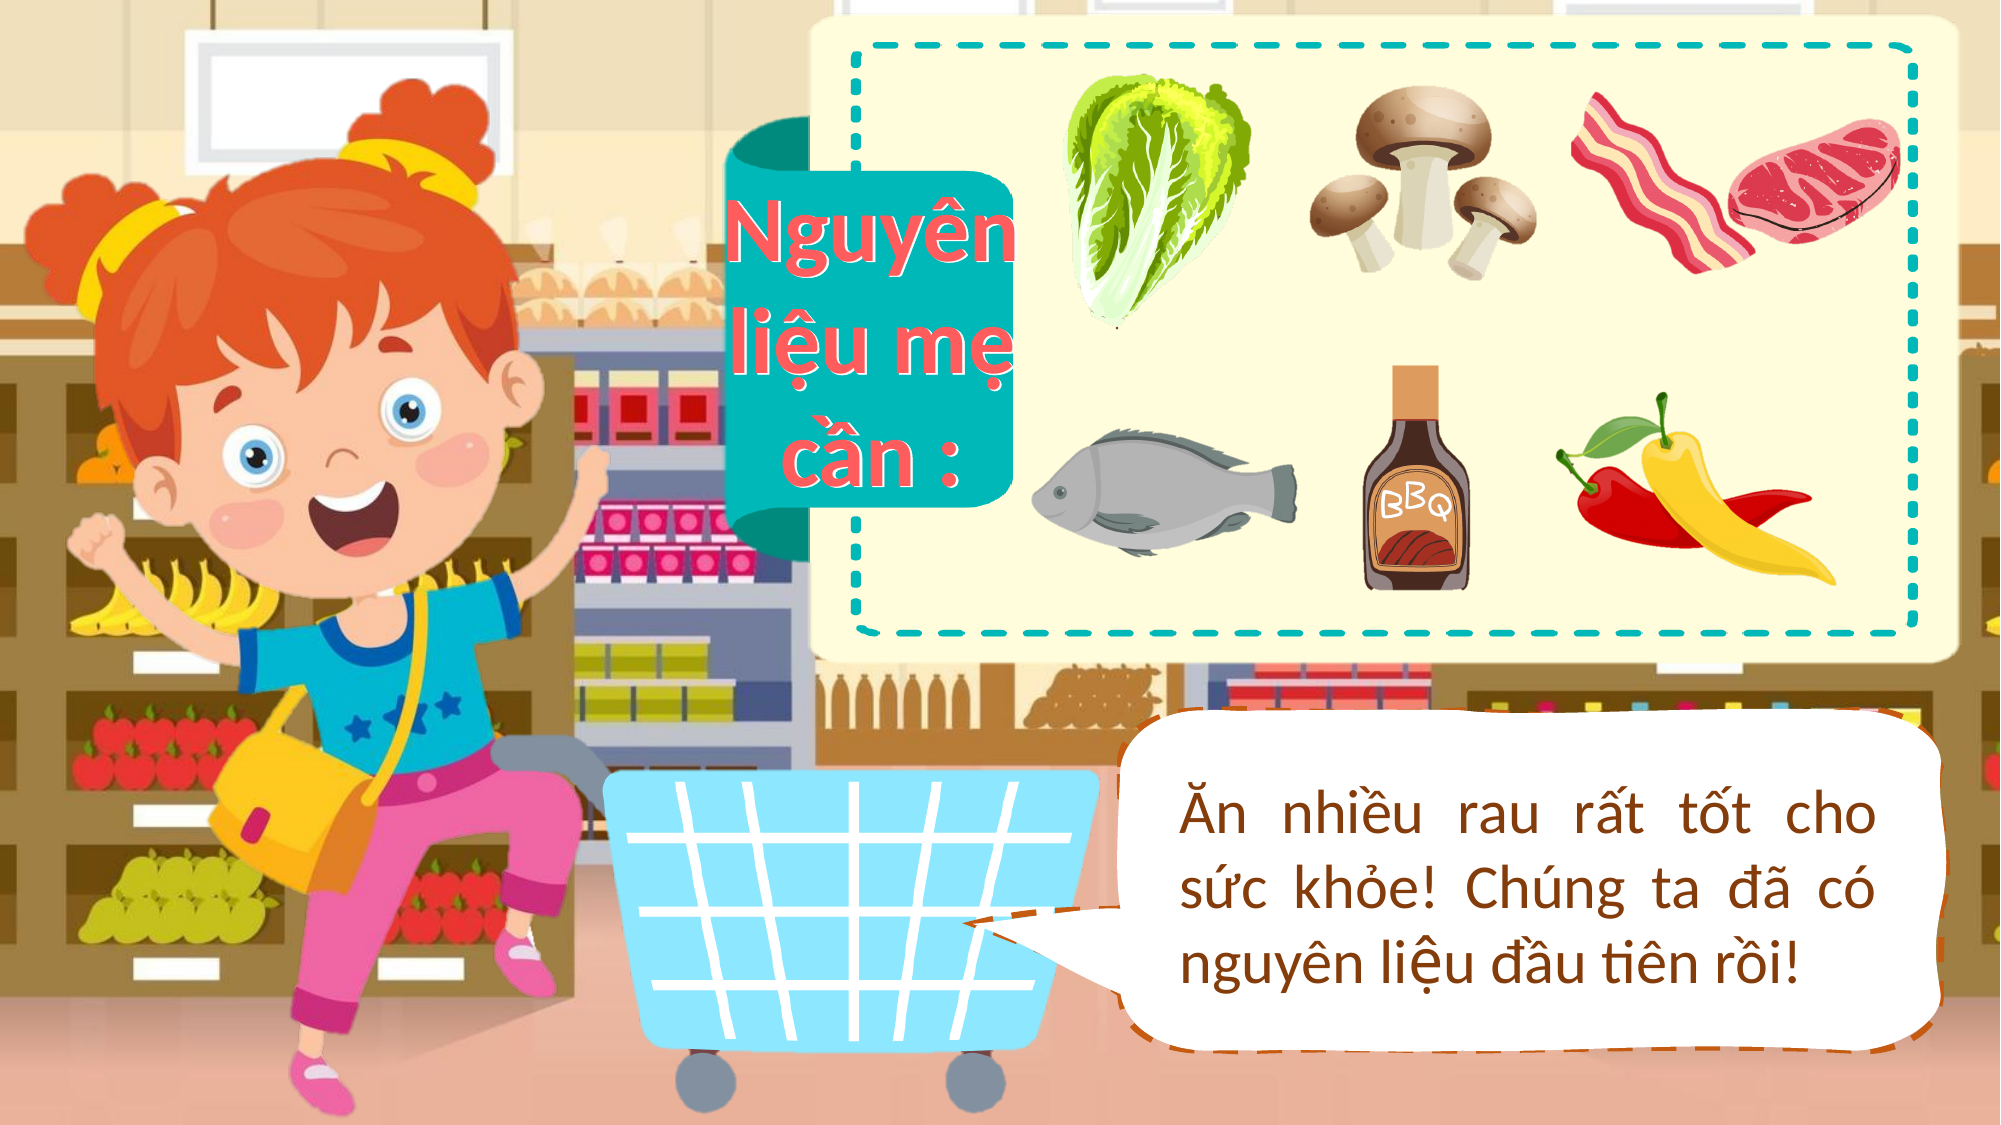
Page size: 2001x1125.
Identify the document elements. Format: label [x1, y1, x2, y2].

text_box [1120, 710, 1941, 1051]
text_box [624, 0, 2000, 688]
picture [1023, 46, 1916, 349]
picture [0, 0, 2000, 1125]
